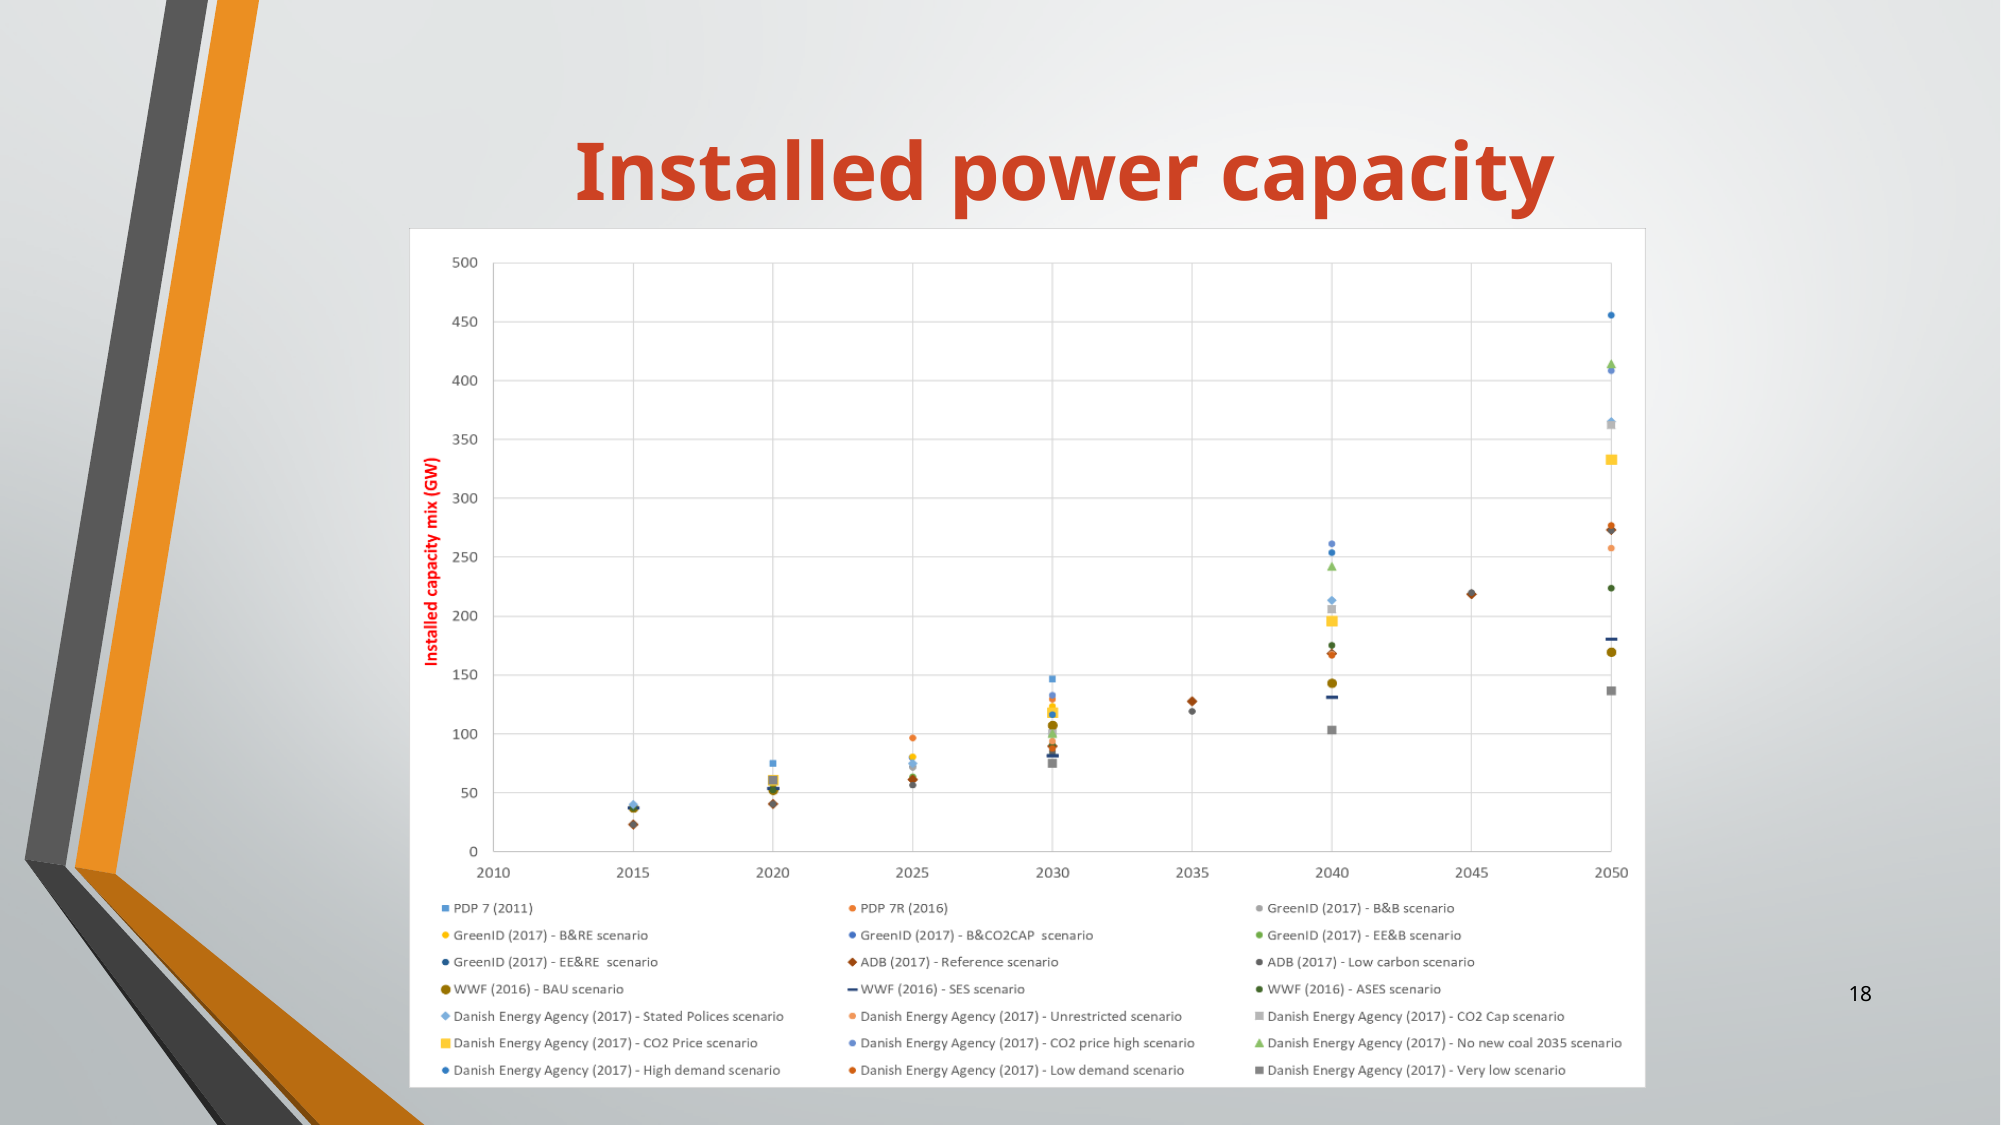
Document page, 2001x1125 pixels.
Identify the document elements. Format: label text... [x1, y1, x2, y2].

picture [408, 227, 1646, 1089]
slide_number 18 [1796, 965, 1887, 1025]
title Installed power capacity [243, 112, 1887, 225]
